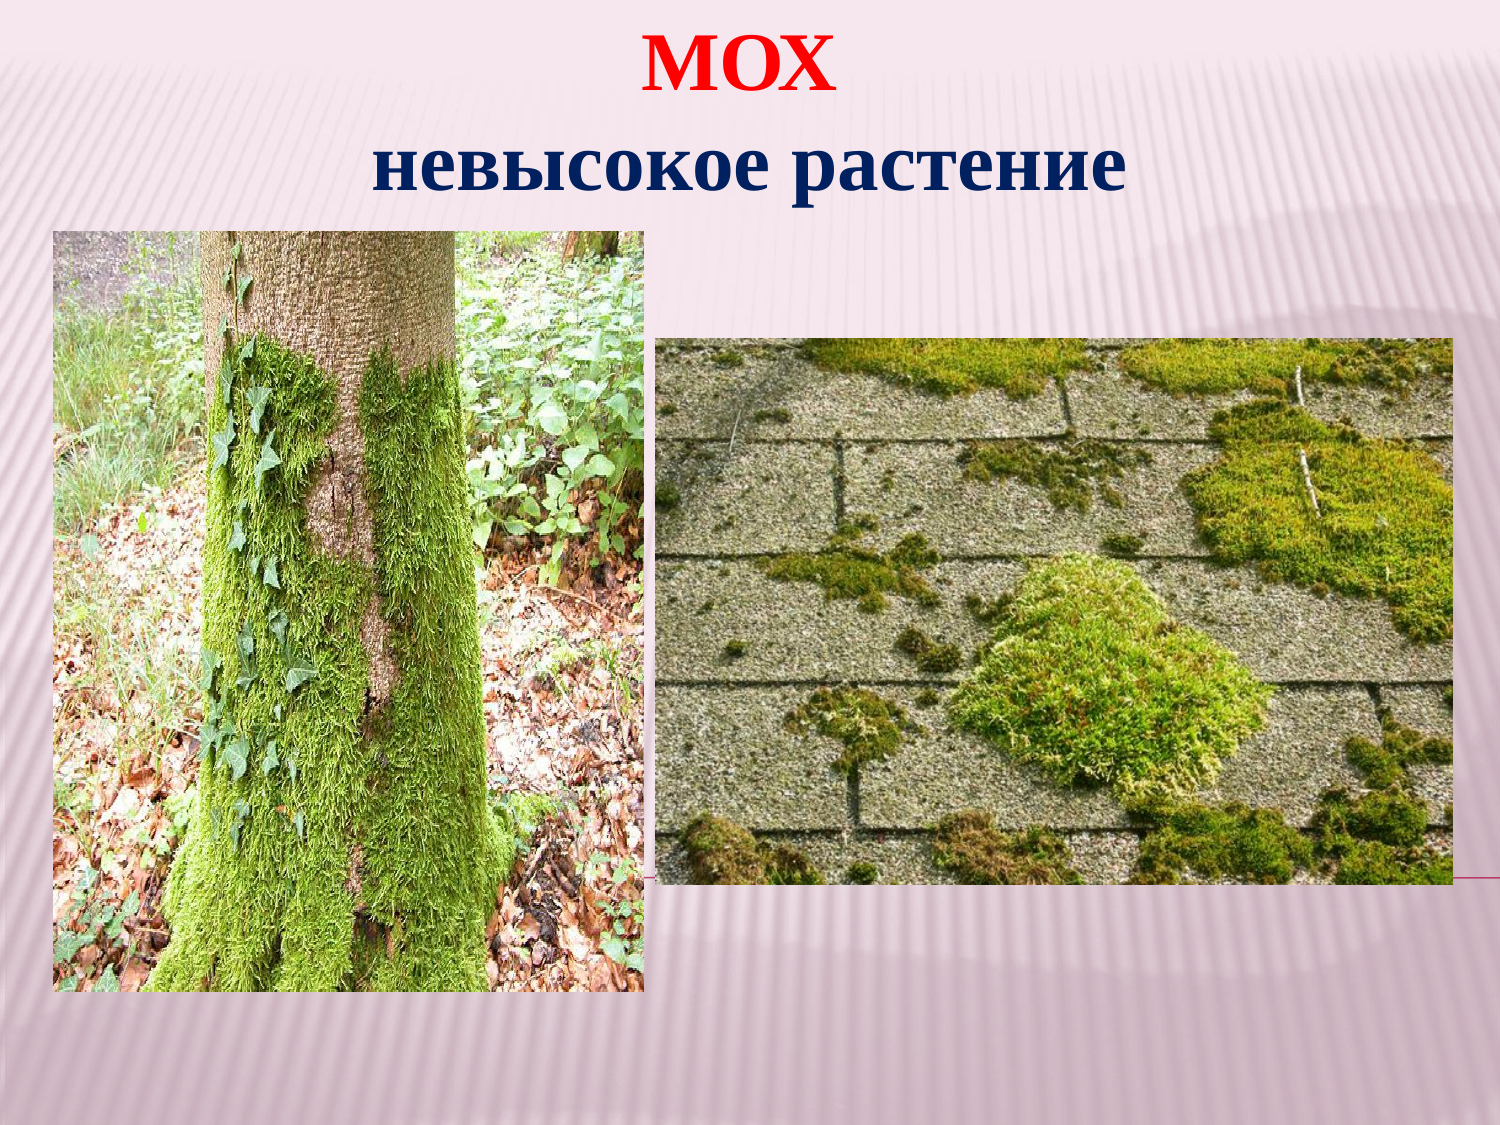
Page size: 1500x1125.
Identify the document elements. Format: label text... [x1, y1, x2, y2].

picture [655, 337, 1454, 886]
picture [52, 231, 645, 992]
text_box МОХ невысокое растение [0, 0, 1500, 215]
